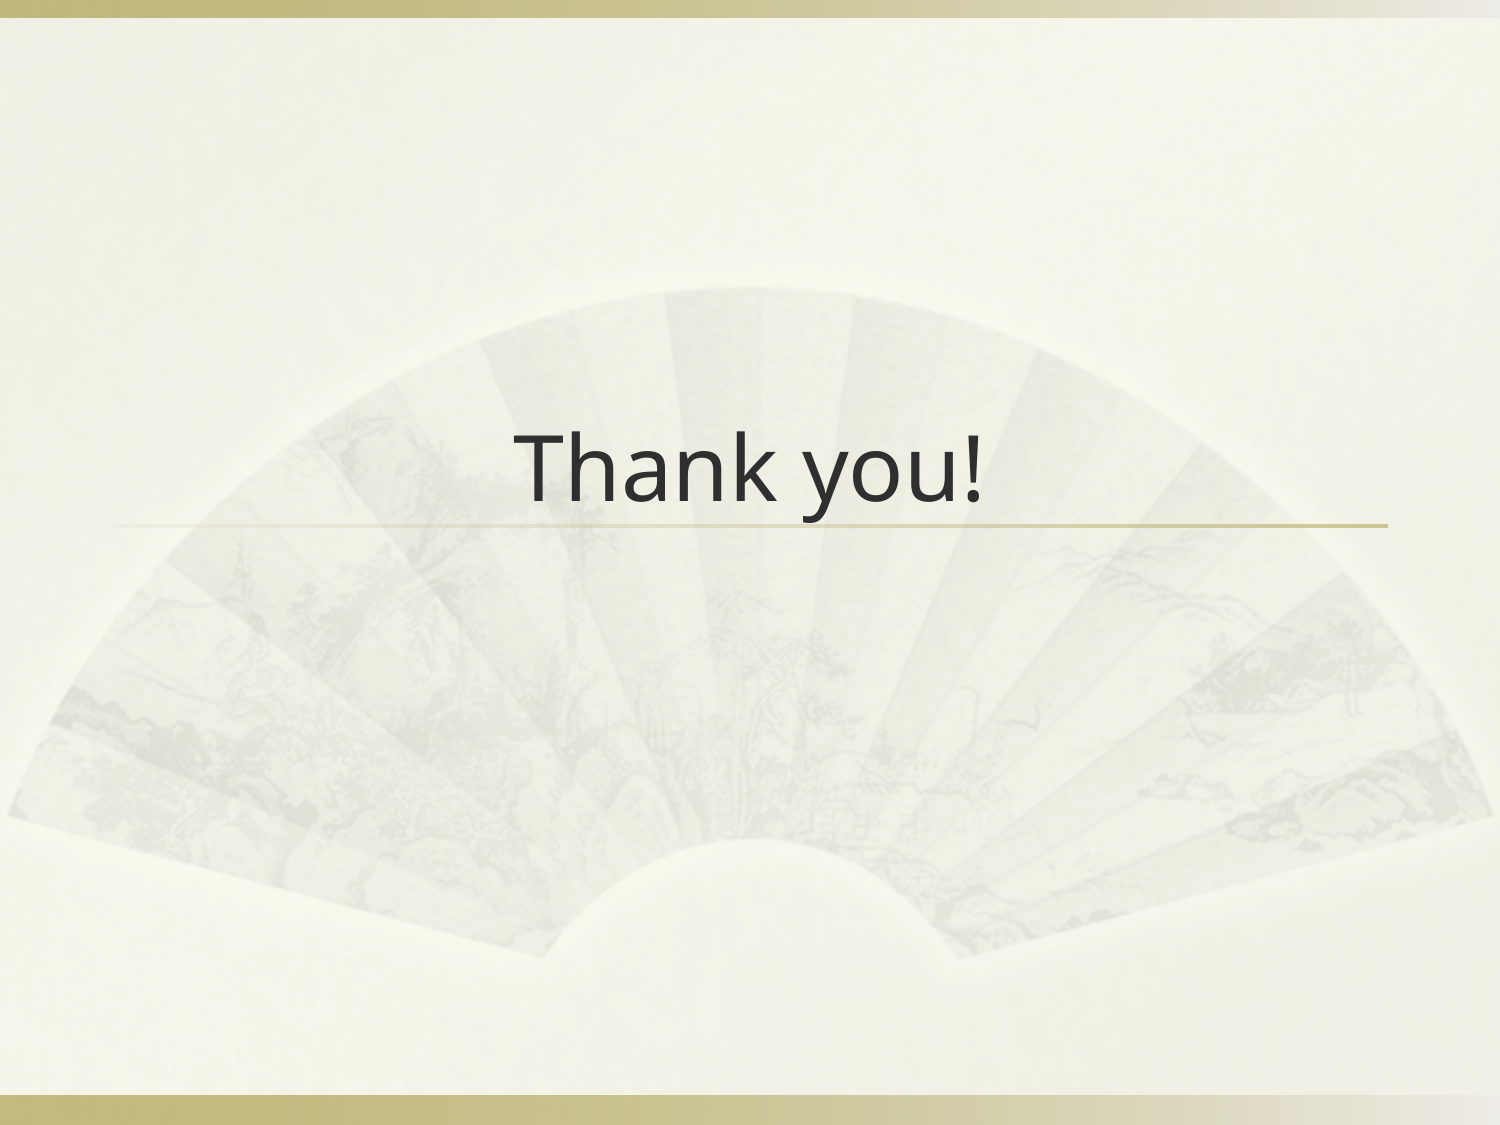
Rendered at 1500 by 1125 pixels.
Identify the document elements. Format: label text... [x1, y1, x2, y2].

title Thank you! [112, 275, 1388, 528]
